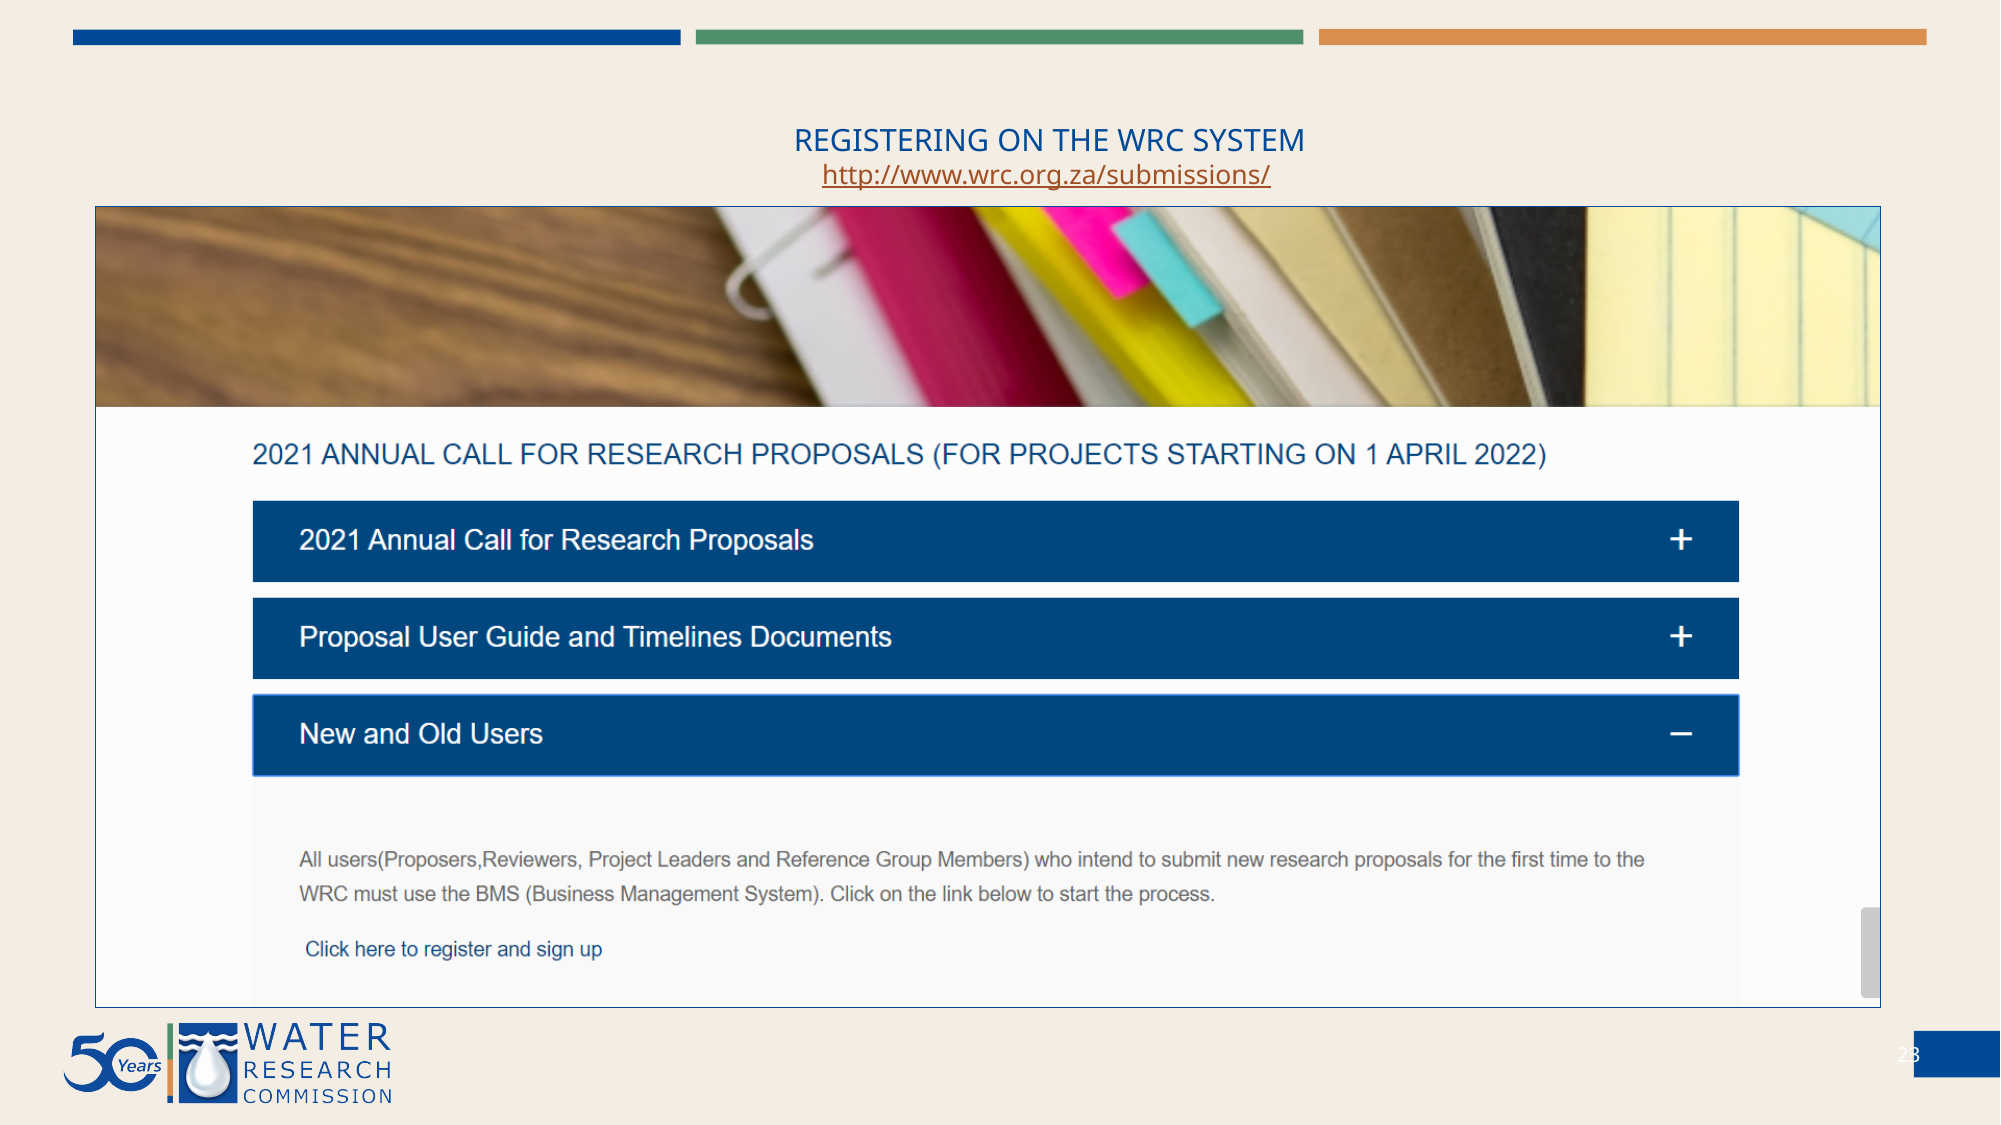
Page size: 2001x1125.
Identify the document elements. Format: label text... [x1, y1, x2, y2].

picture [95, 206, 1881, 1008]
picture [53, 1013, 403, 1113]
title REGISTERING ON THE WRC SYSTEM http://www.wrc.org.za/submissions/ [143, 117, 1958, 240]
